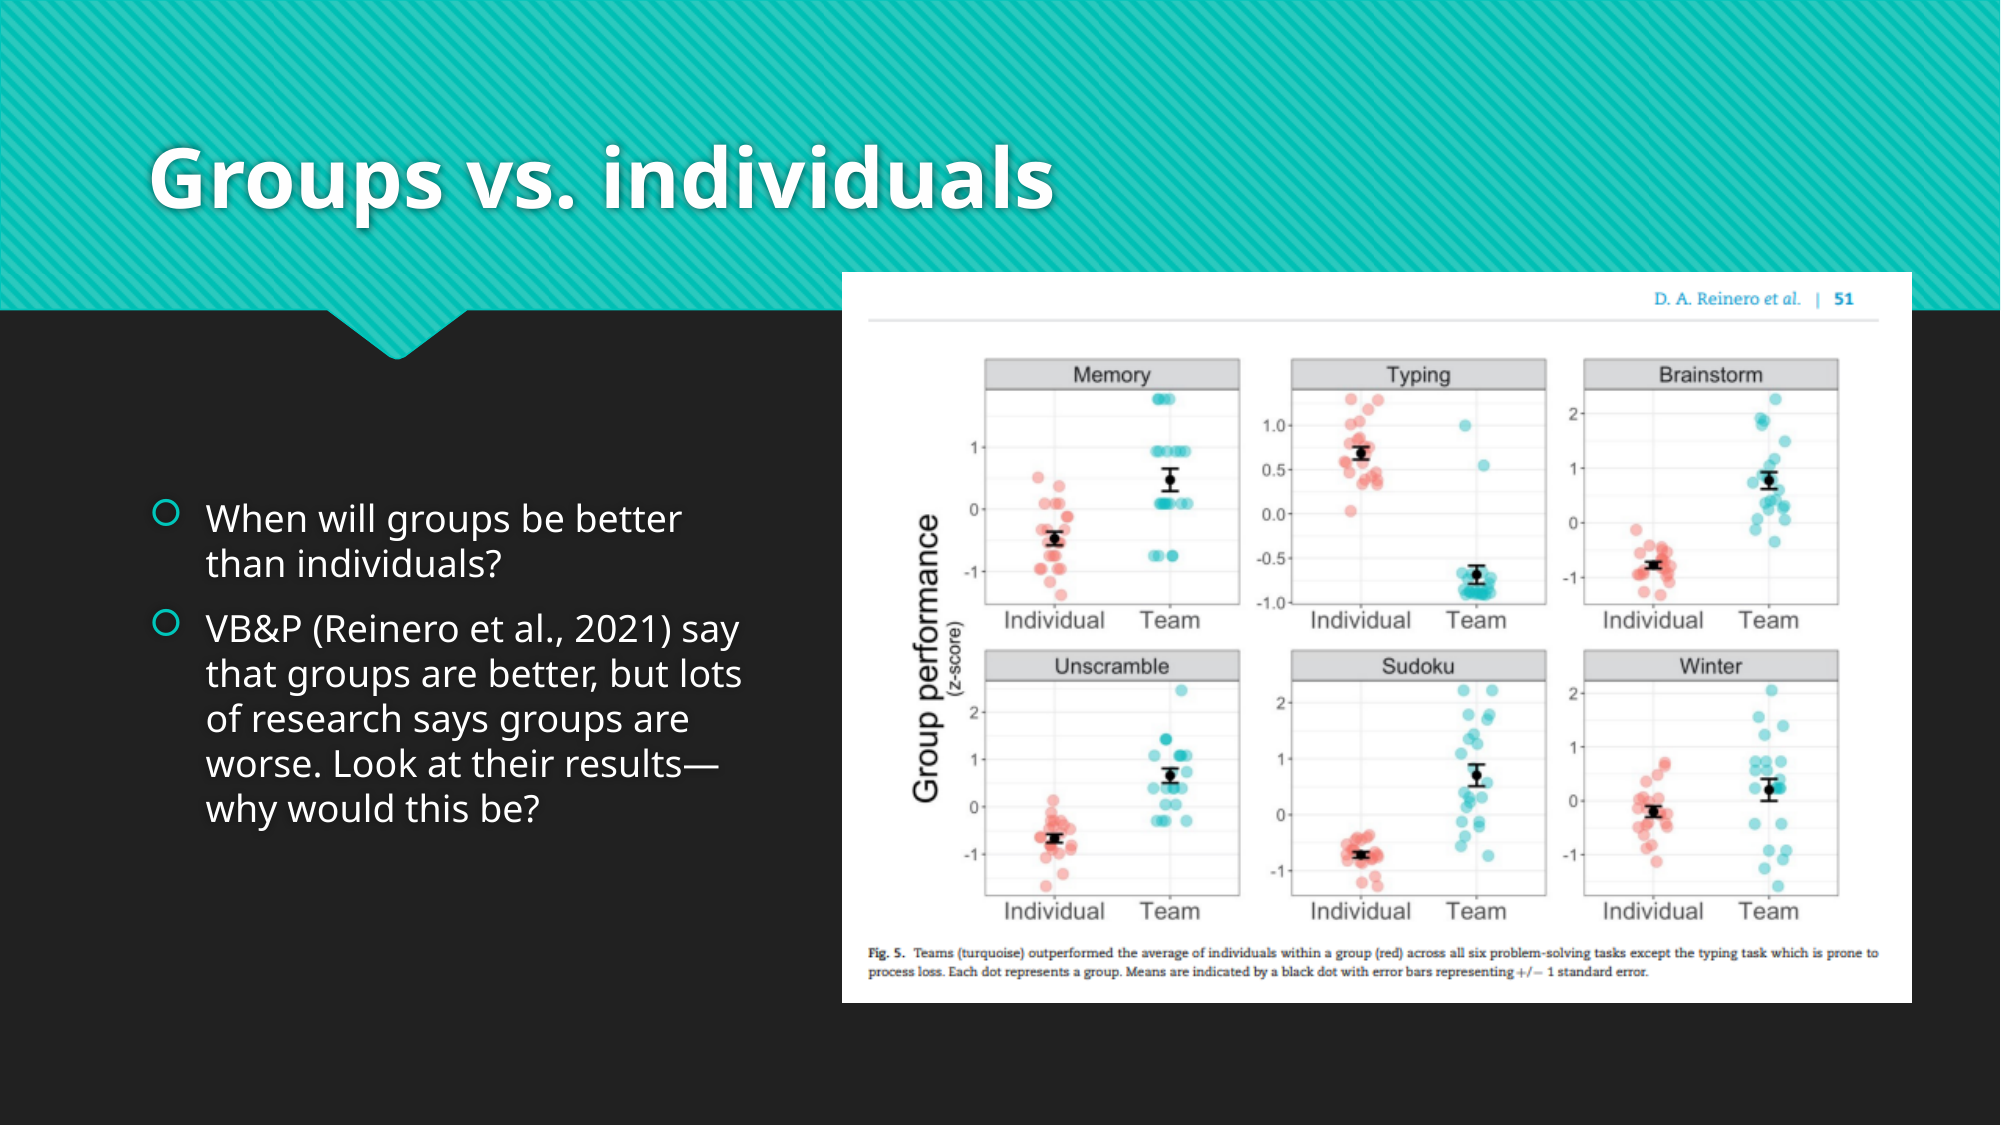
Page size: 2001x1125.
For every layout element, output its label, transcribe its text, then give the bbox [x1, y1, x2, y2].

title Groups vs. individuals [132, 73, 1868, 233]
list When will groups be better than individuals? VB&P (Reinero et al., 2021) say that groups are better, but lots of research says groups are worse. Look at their results—why would this be? [134, 364, 759, 962]
picture [842, 272, 1912, 1003]
